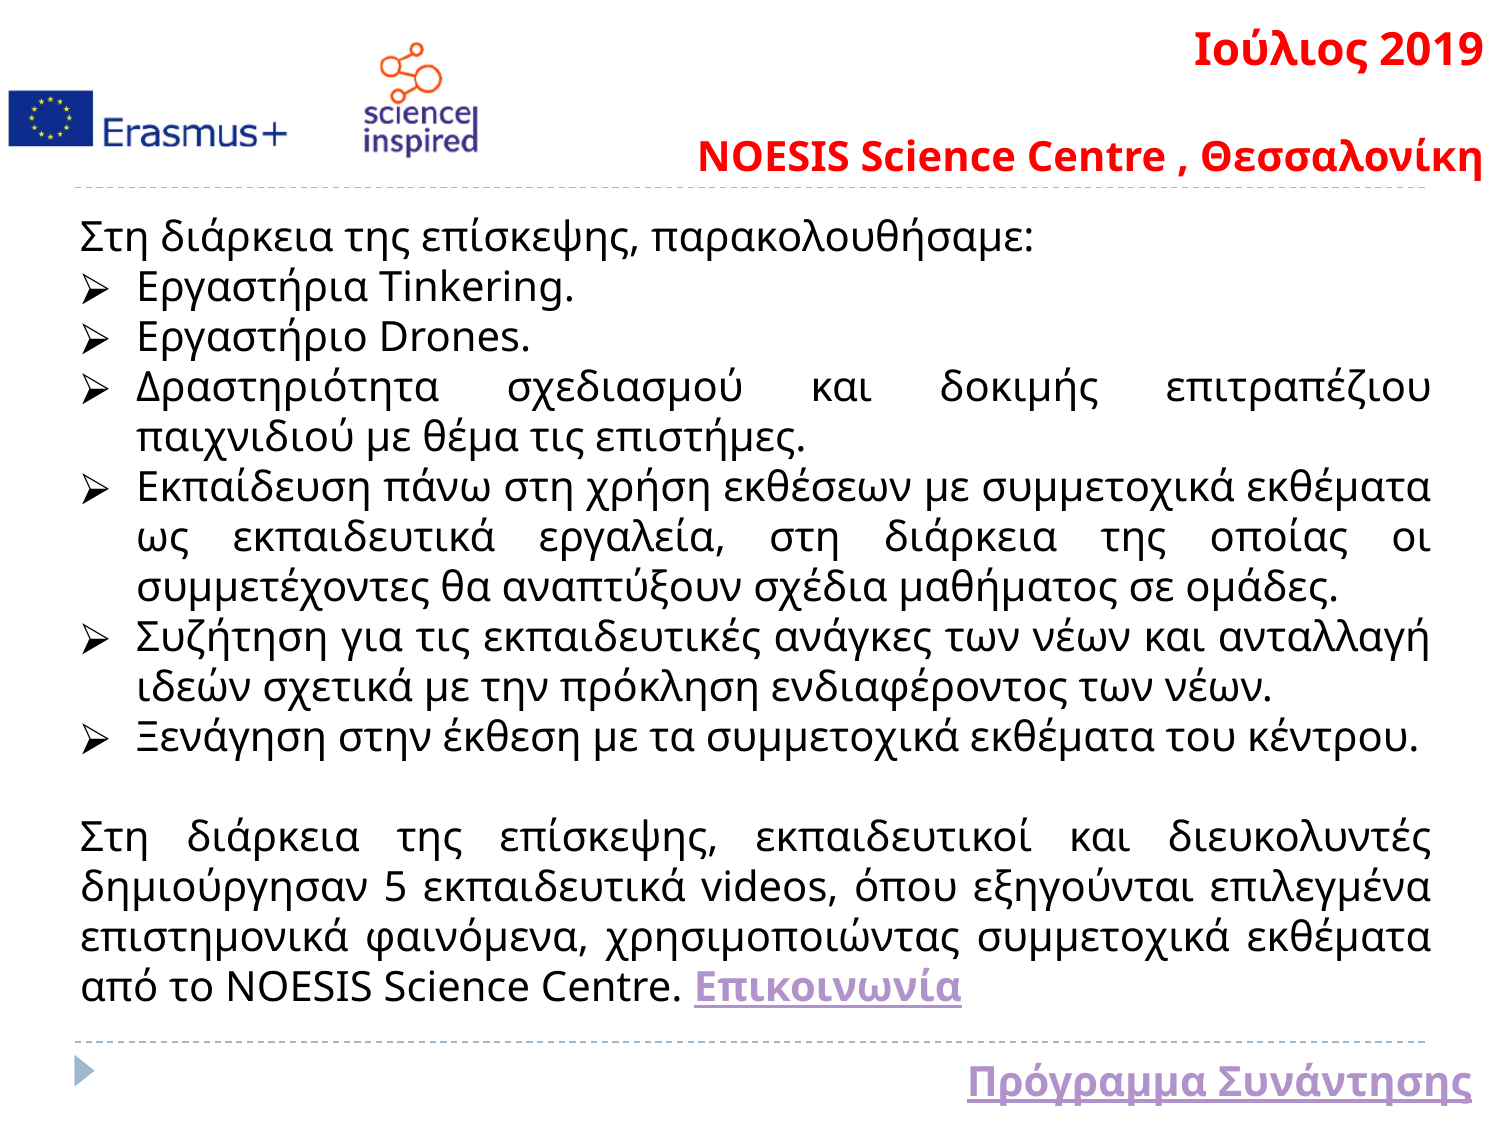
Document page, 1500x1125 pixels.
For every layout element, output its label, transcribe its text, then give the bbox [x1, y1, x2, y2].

text_box Πρόγραμμα Συνάντησης [441, 1024, 1487, 1120]
text_box Στη διάρκεια της επίσκεψης, παρακολουθήσαμε: Εργαστήρια Tinkering. Εργαστήριο Drones. Δραστηριότητα σχεδιασμού και δοκιμής επιτραπέζιου παιχνιδιού με θέμα τις επιστήμες. Εκπαίδευση πάνω στη χρήση εκθέσεων με συμμετοχικά εκθέματα ως εκπαιδευτικά εργαλεία, στη διάρκεια της οποίας οι συμμετέχοντες θα αναπτύξουν σχέδια μαθήματος σε ομάδες. Συζήτηση για τις εκπαιδευτικές ανάγκες των νέων και ανταλλαγή ιδεών σχετικά με την πρόκληση ενδιαφέροντος των νέων. Ξενάγηση στην έκθεση με τα συμμετοχικά εκθέματα του κέντρου. Στη διάρκεια της επίσκεψης, εκπαιδευτικοί και διευκολυντές δημιούργησαν 5 εκπαιδευτικά videos, όπου εξηγούνται επιλεγμένα επιστημονικά φαινόμενα, χρησιμοποιώντας συμμετοχικά εκθέματα από το NOESIS Science Centre. Επικοινωνία [64, 201, 1447, 1025]
picture [3, 35, 487, 162]
title Ιούλιος 2019 NOESIS Science Centre , Θεσσαλονίκη [478, 0, 1500, 188]
